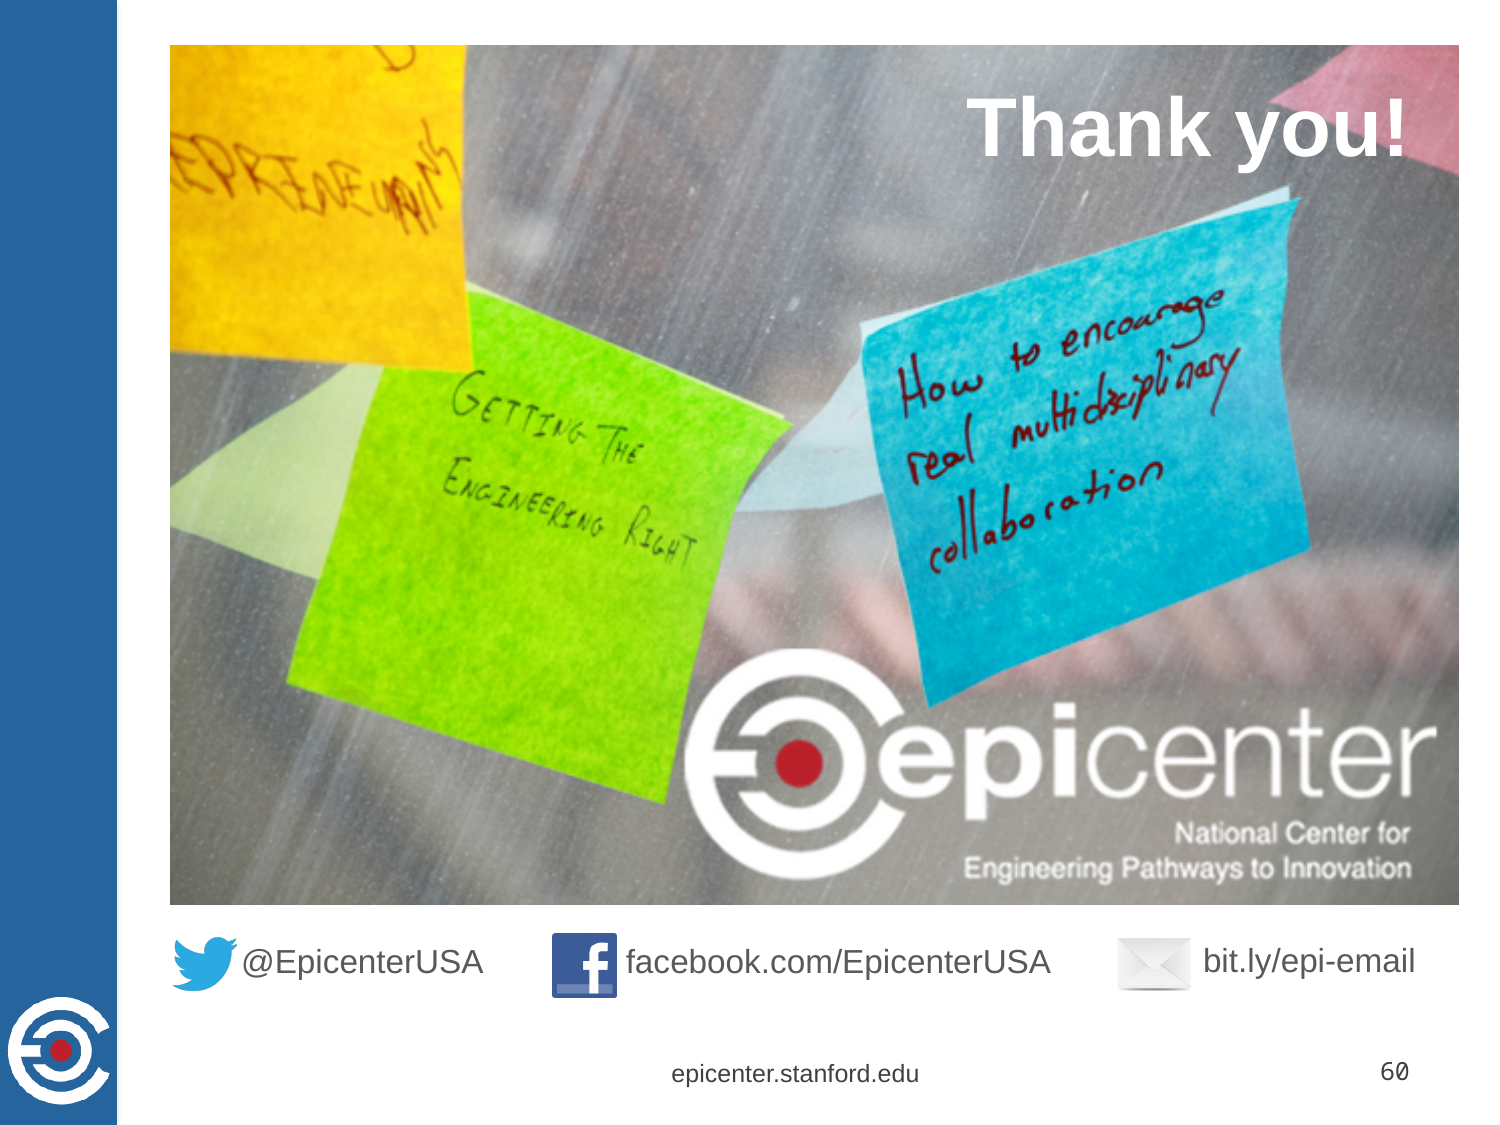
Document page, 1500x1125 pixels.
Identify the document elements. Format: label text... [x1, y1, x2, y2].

list [170, 913, 1425, 1043]
picture [552, 933, 617, 998]
picture [1096, 916, 1214, 1016]
picture [0, 976, 129, 1125]
text_box facebook.com/EpicenterUSA [618, 933, 1067, 988]
picture [170, 44, 1459, 905]
picture [172, 937, 238, 991]
slide_number 60 [1074, 1042, 1425, 1103]
text_box @EpicenterUSA [225, 933, 499, 988]
text_box bit.ly/epi-email [1218, 931, 1432, 987]
footer epicenter.stanford.edu [558, 1042, 1034, 1103]
